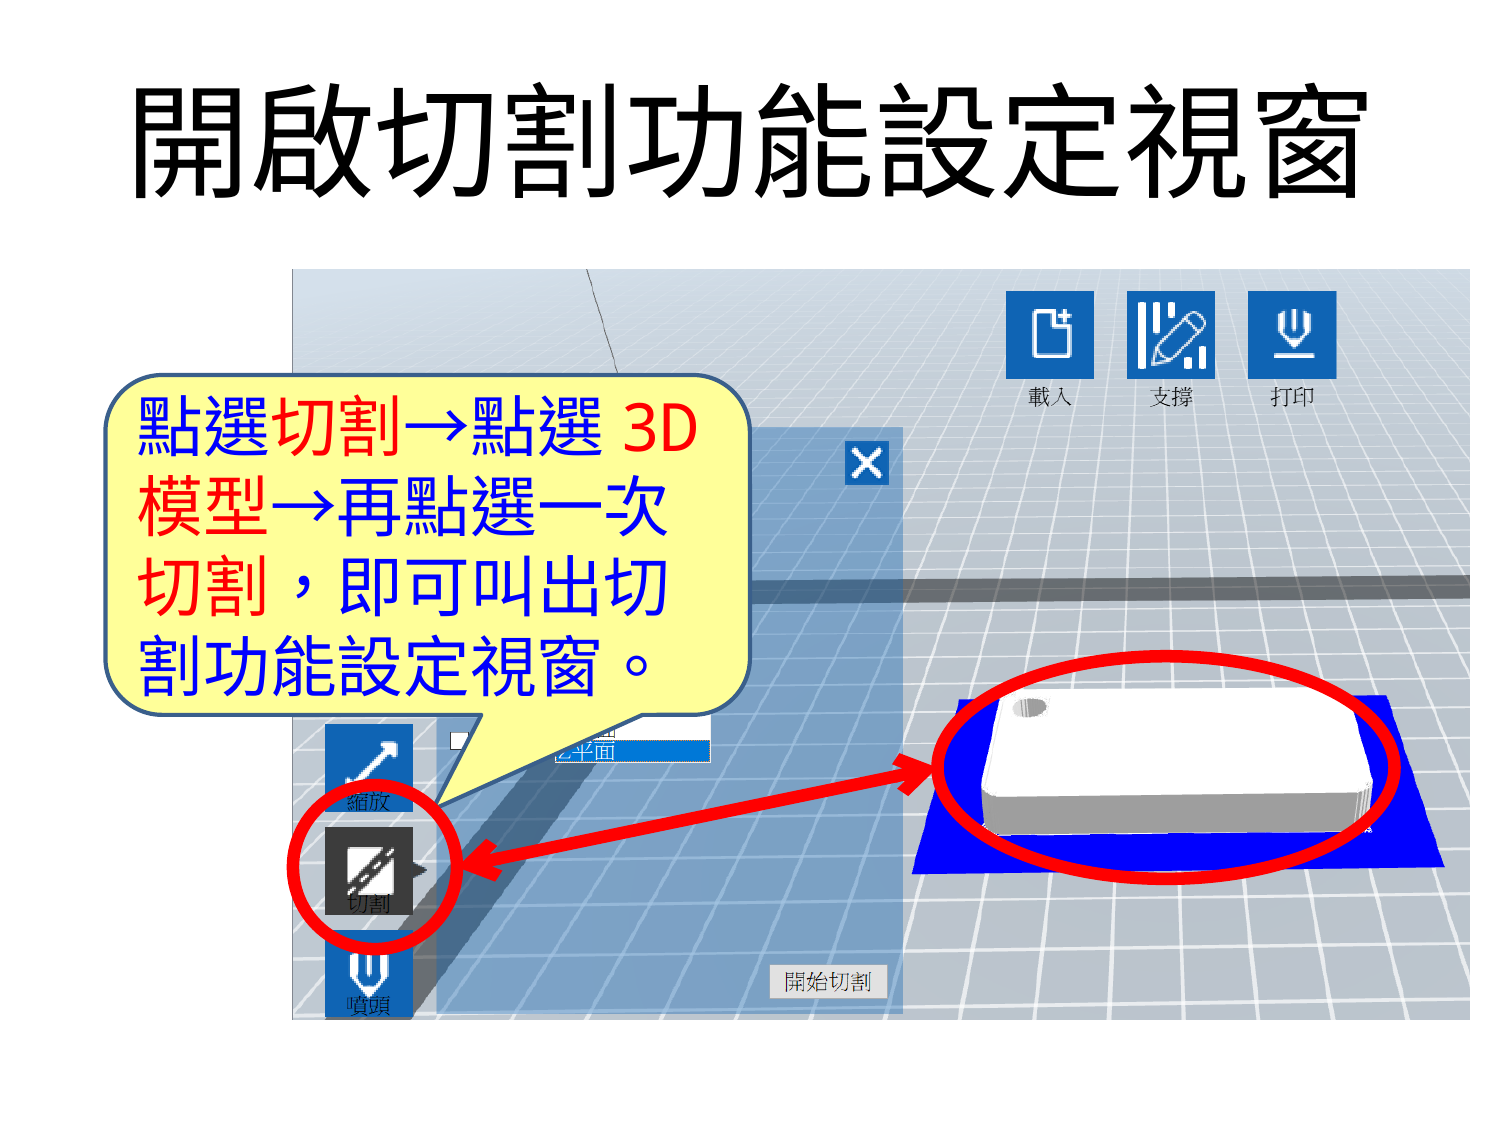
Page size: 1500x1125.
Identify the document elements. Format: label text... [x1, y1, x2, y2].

title 開啟切割功能設定視窗 [75, 45, 1425, 233]
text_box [456, 767, 938, 868]
text_box 點選切割→點選3D模型→再點選一次切割，即可叫出切割功能設定視窗。 [103, 372, 287, 717]
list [292, 269, 1470, 1020]
